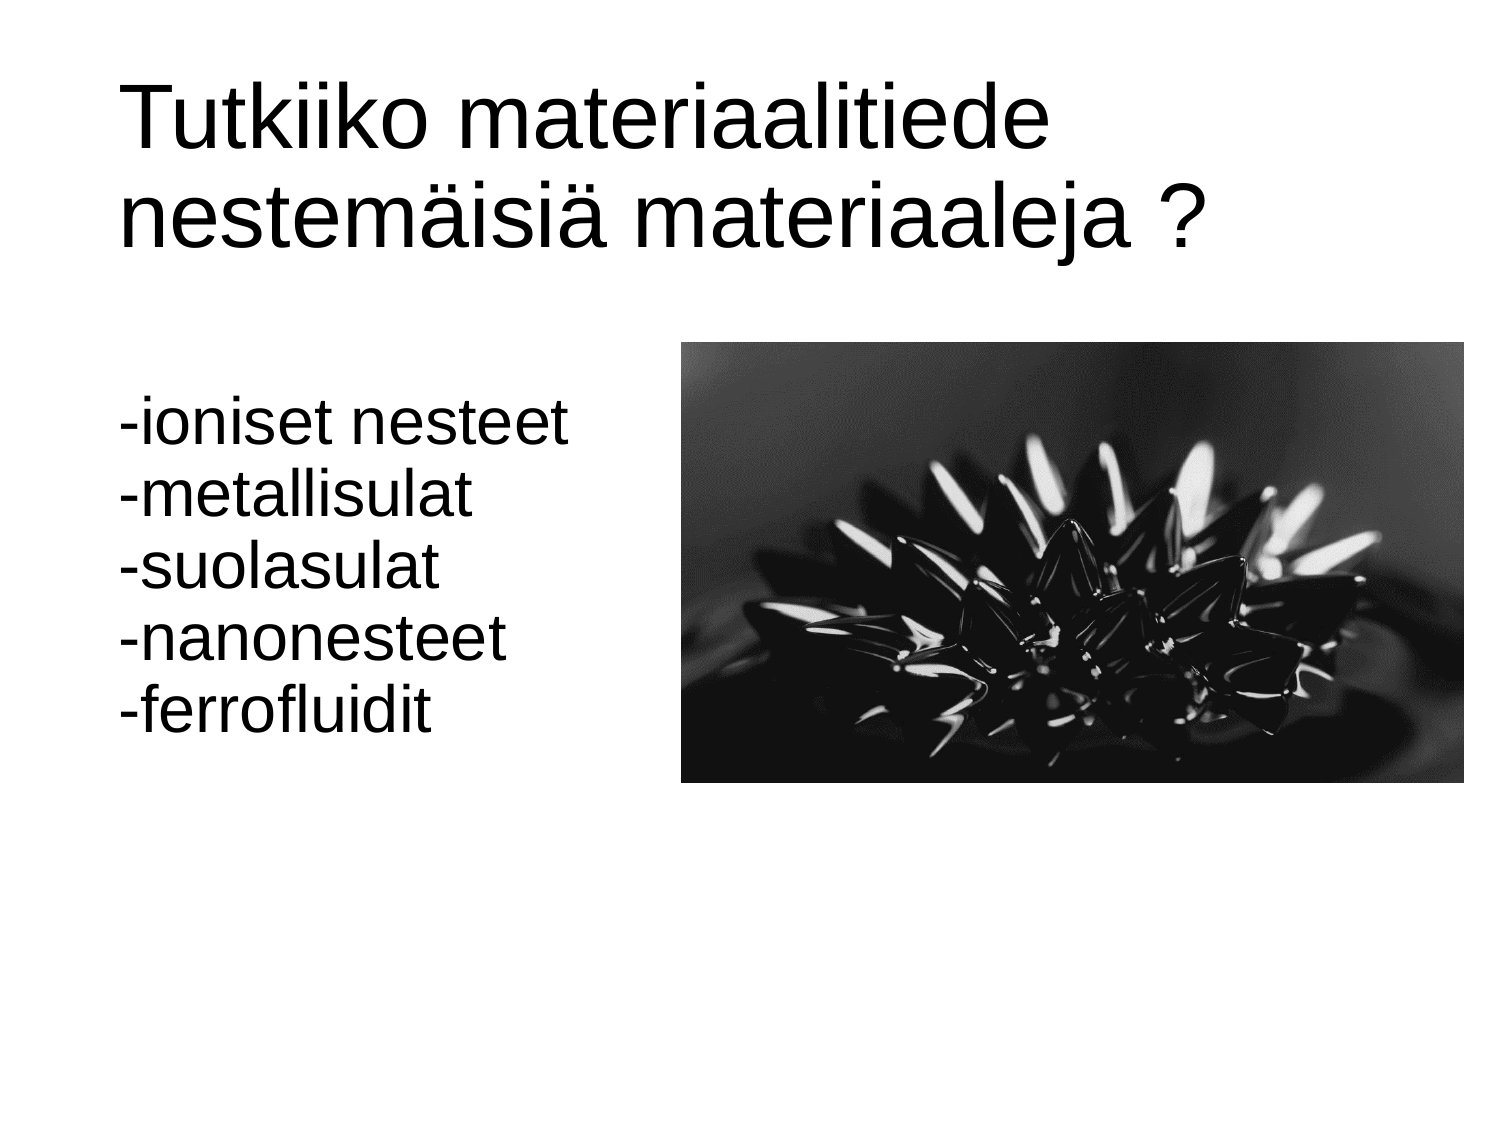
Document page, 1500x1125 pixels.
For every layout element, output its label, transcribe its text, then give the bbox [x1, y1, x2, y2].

picture [681, 342, 1464, 783]
list -ioniset nesteet -metallisulat -suolasulat -nanonesteet -ferrofluidit [103, 299, 1464, 1014]
title Tutkiiko materiaalitiede nestemäisiä materiaaleja ? [103, 59, 1397, 278]
